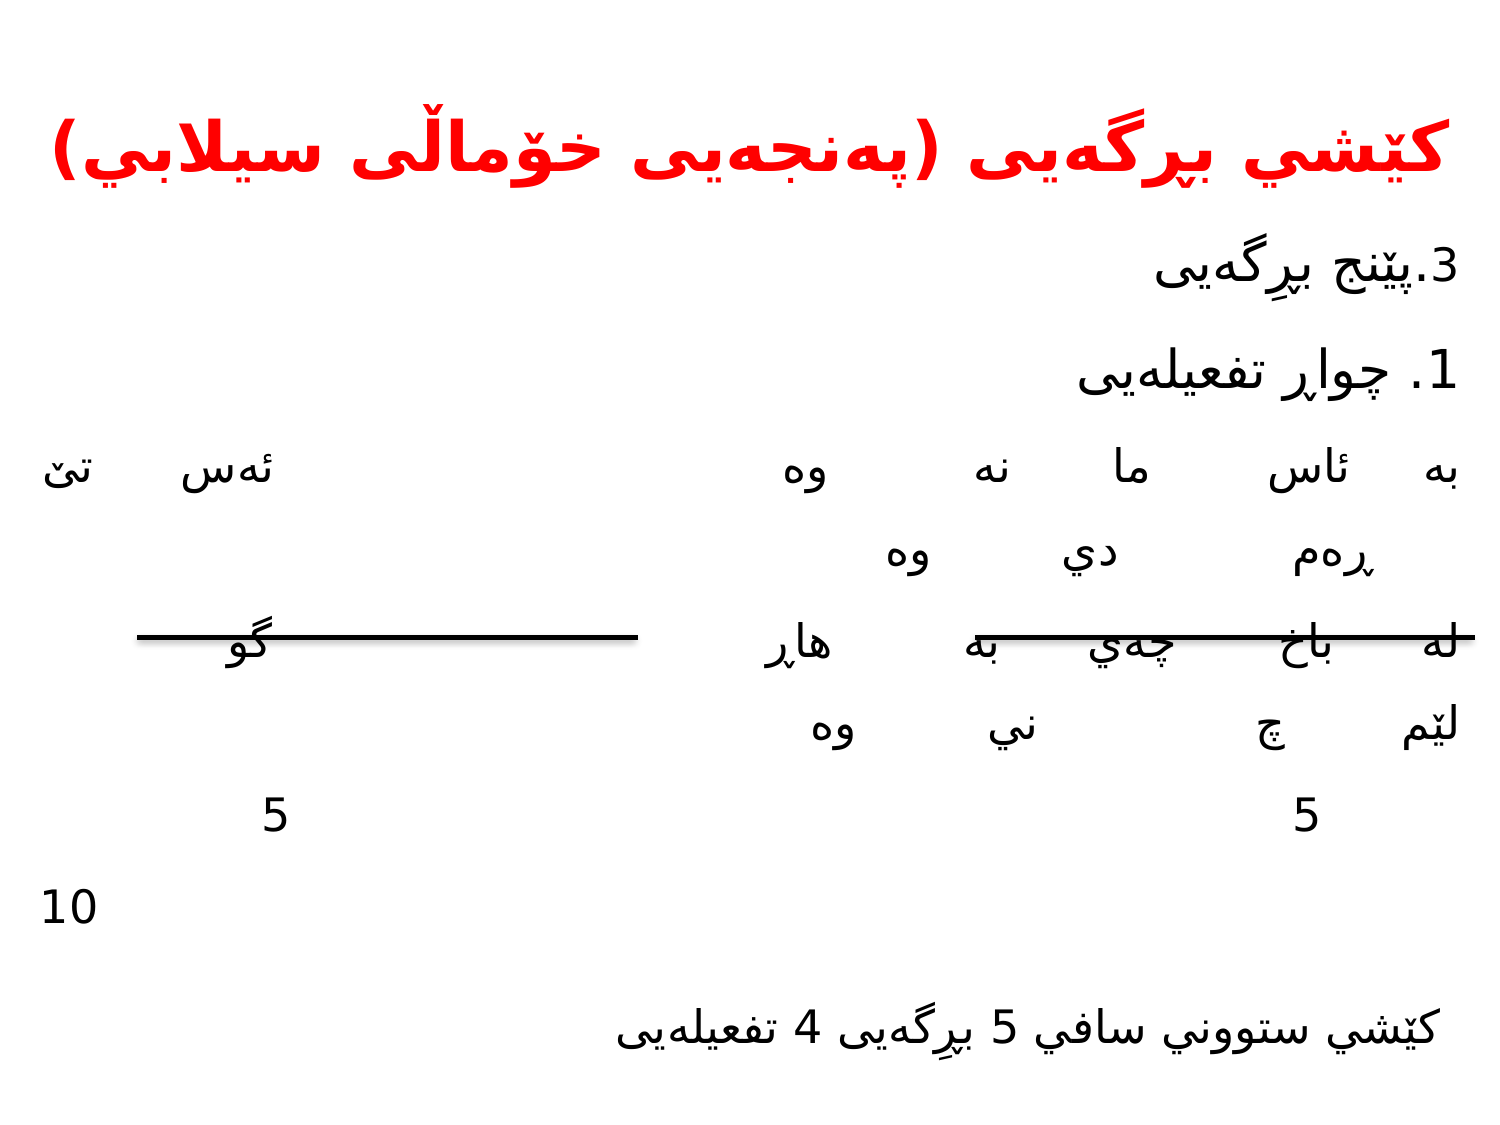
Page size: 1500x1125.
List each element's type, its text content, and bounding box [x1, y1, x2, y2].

subtitle كێشي بڕگەیى (پەنجەیى خۆماڵى سيلابي) 3.پێنج بڕِگەیى 1. چواڕ تفعيلەیى بە ئاس ما نە وە ئەس تێ ڕەم دي وە لە باخ چەي بە هاڕ گو لێم چ ني وە 5 5 10 كێشي ستووني سافي 5 بڕِگەیى 4 تفعيلەیى [24, 12, 1475, 1075]
